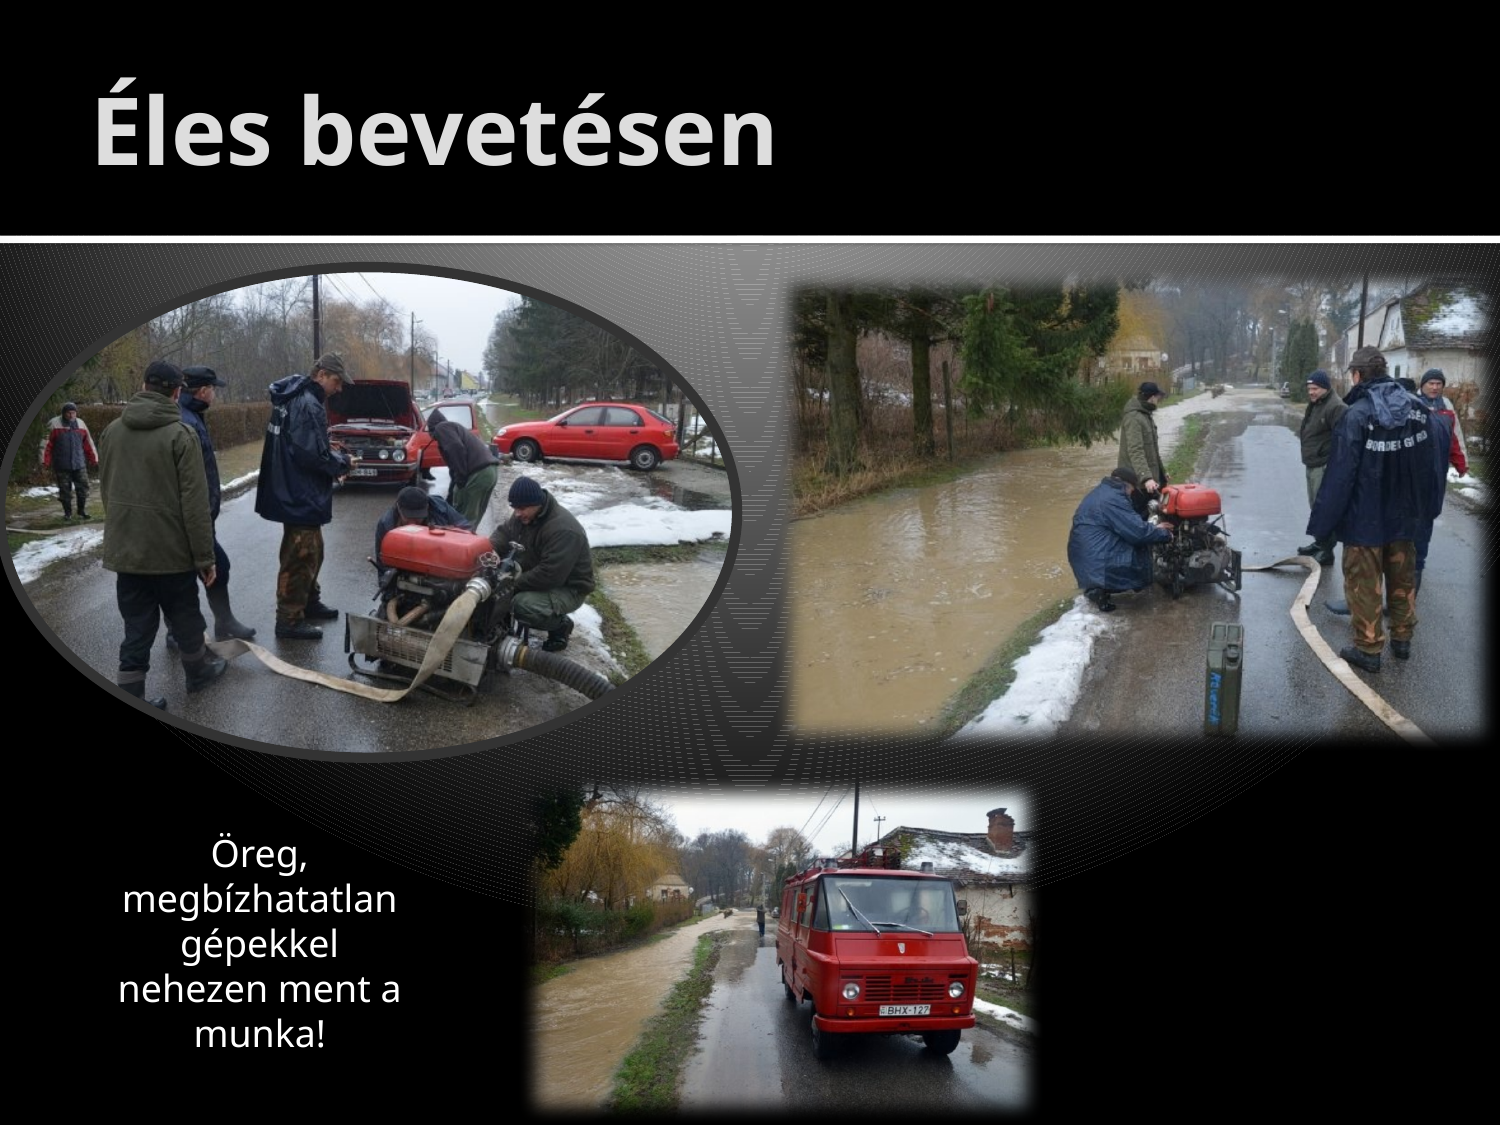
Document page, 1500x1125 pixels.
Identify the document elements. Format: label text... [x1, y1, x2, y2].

title Éles bevetésen [75, 24, 1425, 231]
text_box Öreg, megbízhatatlan gépekkel nehezen ment a munka! [88, 822, 432, 1062]
picture [0, 267, 738, 758]
picture [517, 775, 1044, 1125]
picture [772, 267, 1500, 752]
